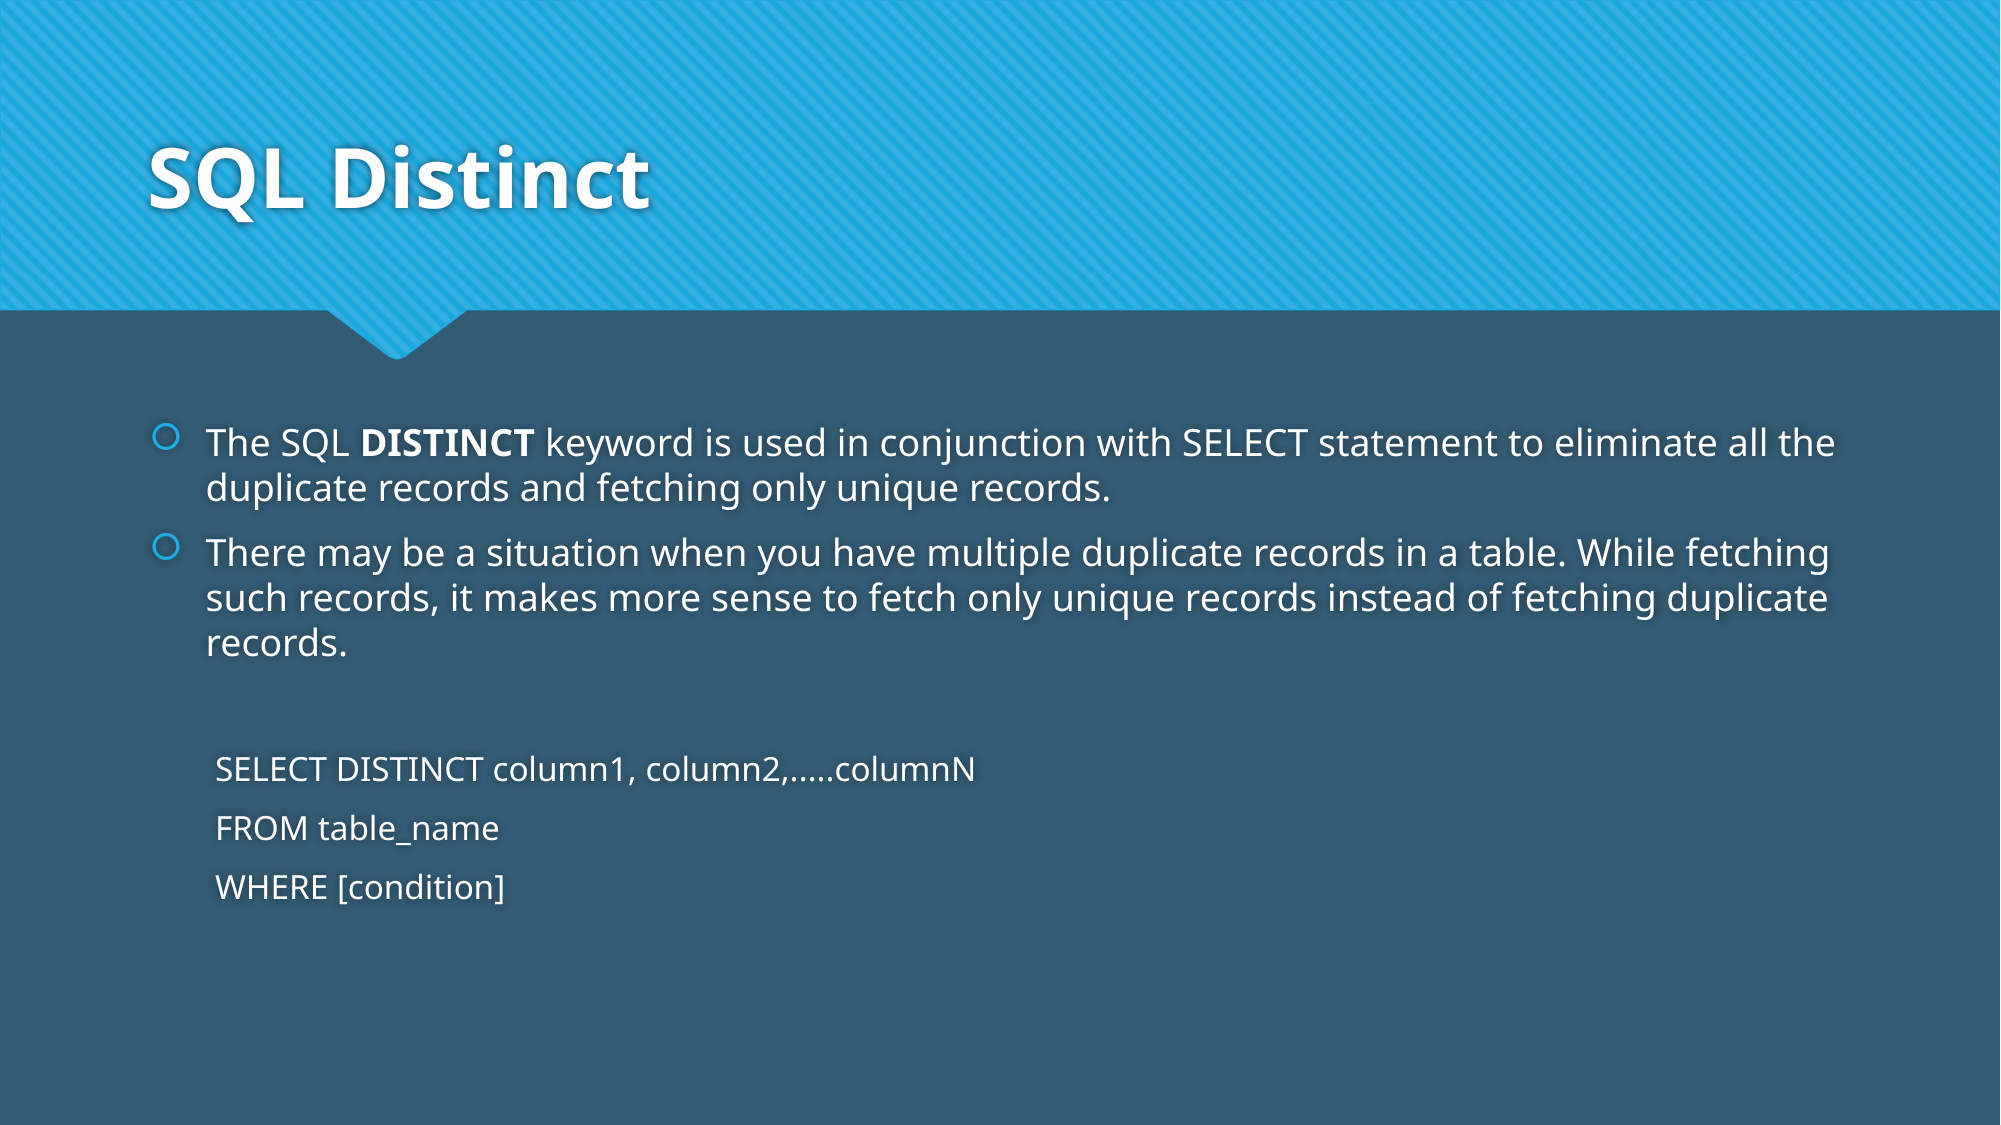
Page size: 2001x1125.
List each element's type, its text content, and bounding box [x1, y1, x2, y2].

title SQL Distinct [132, 73, 1868, 233]
list The SQL DISTINCT keyword is used in conjunction with SELECT statement to eliminate all the duplicate records and fetching only unique records. There may be a situation when you have multiple duplicate records in a table. While fetching such records, it makes more sense to fetch only unique records instead of fetching duplicate records. SELECT DISTINCT column1, column2,.....columnN FROM table_name WHERE [condition] [134, 364, 1866, 962]
